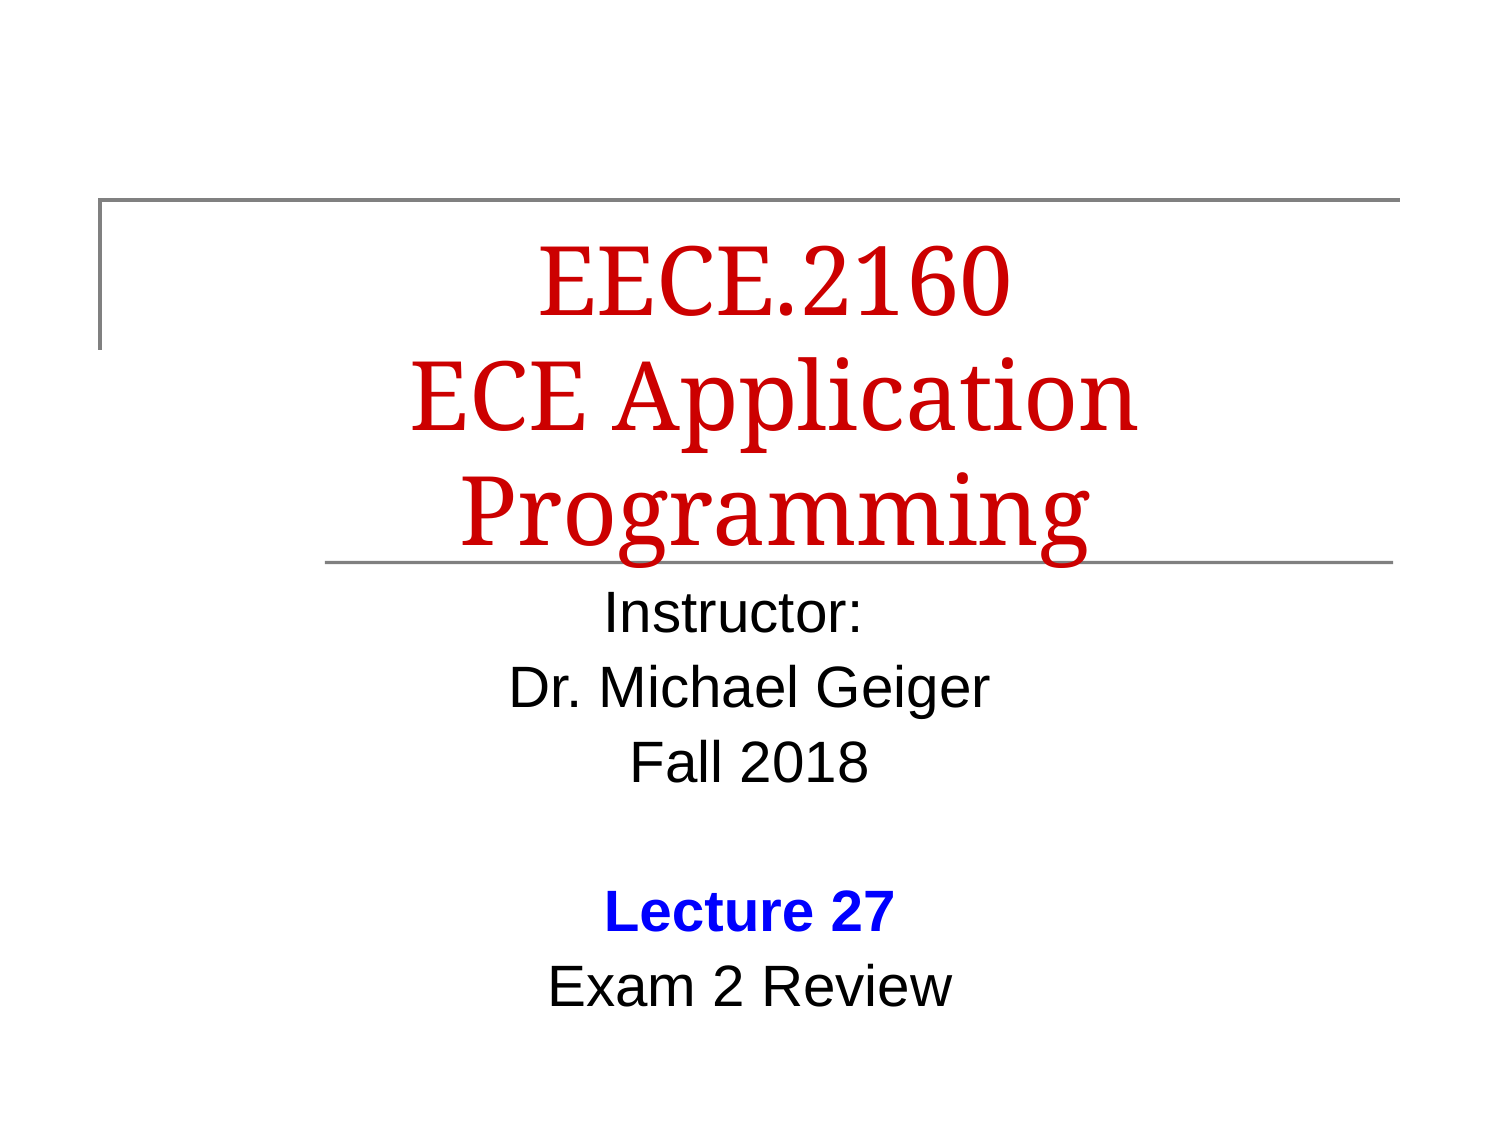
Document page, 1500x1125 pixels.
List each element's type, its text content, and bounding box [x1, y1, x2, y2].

title EECE.2160 ECE Application Programming [150, 212, 1401, 563]
subtitle Instructor: Dr. Michael Geiger Fall 2018 Lecture 27 Exam 2 Review [0, 575, 1500, 1075]
